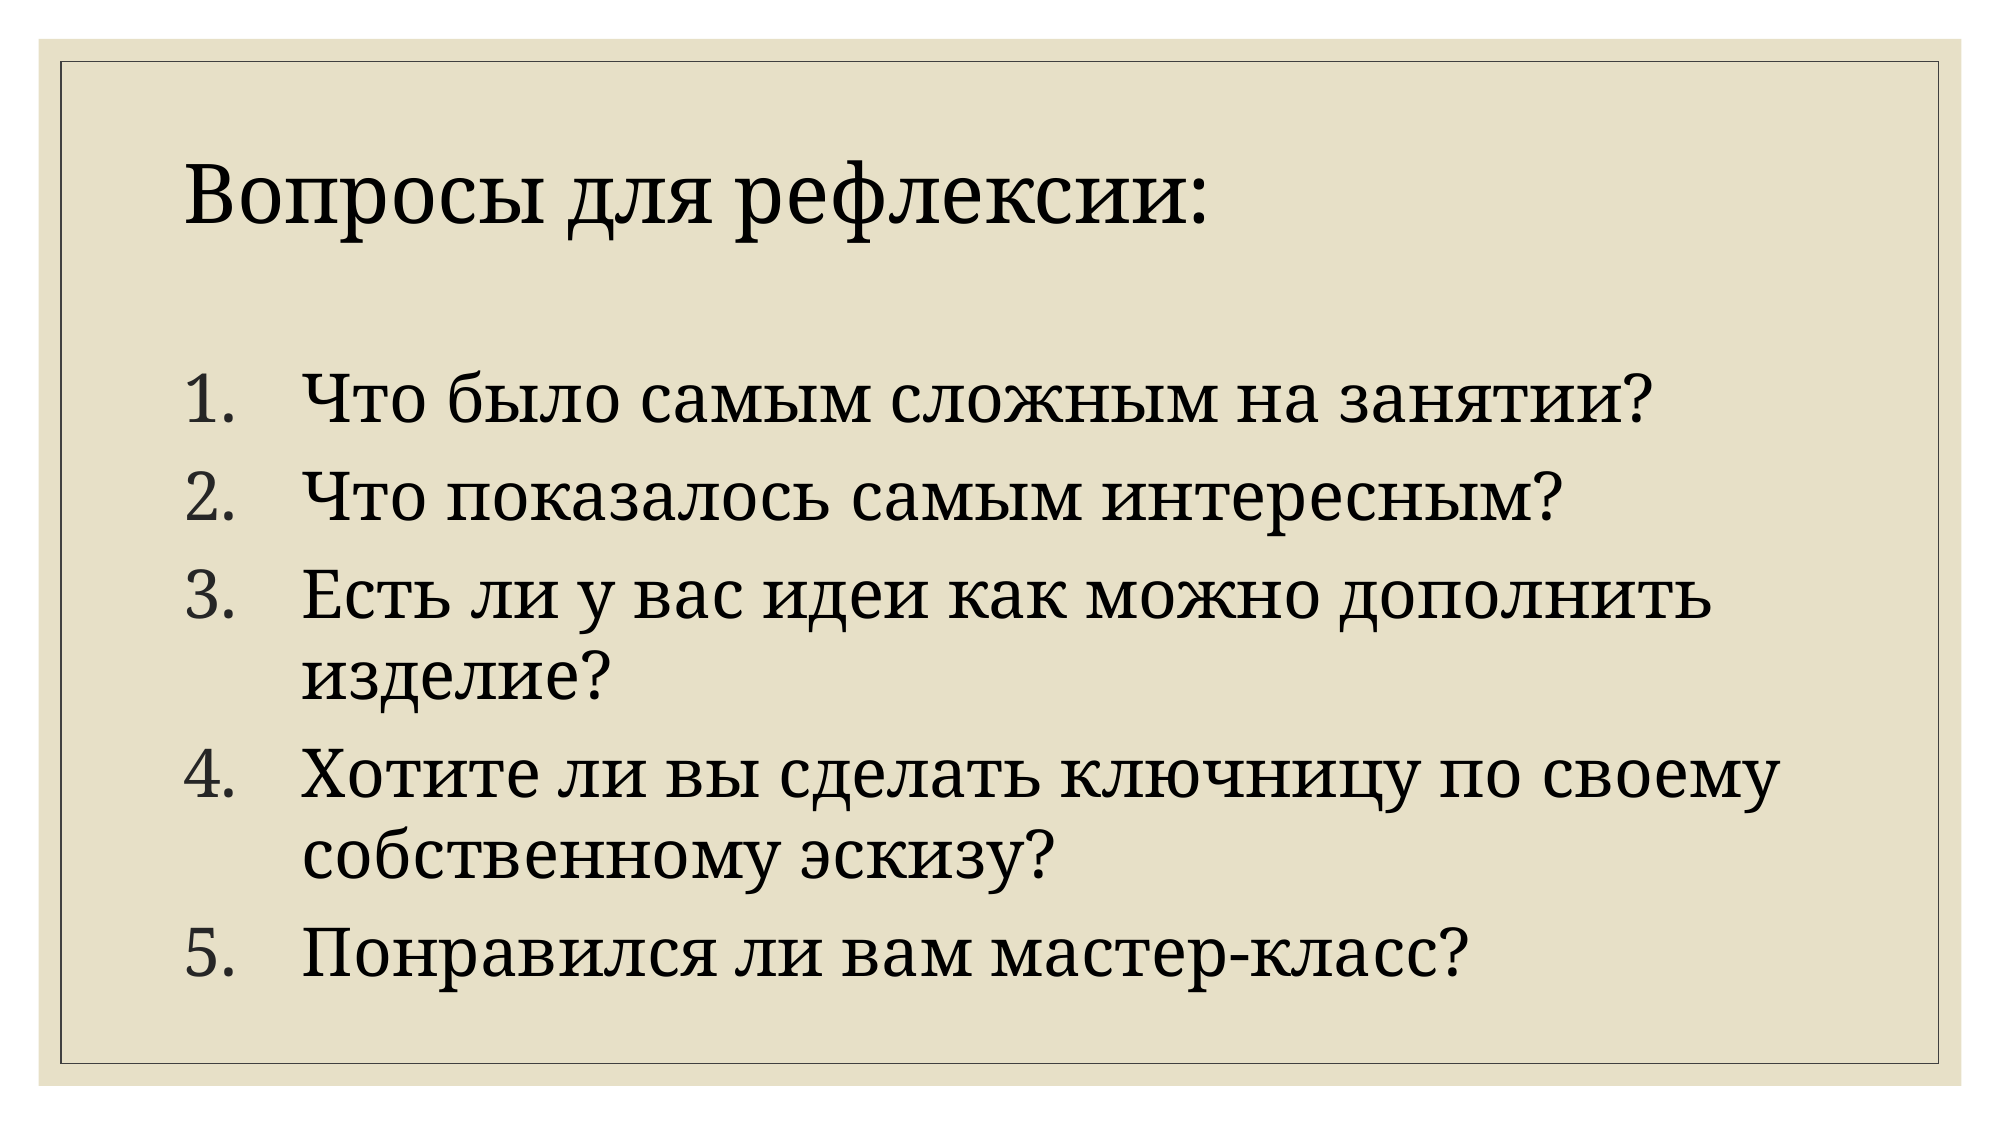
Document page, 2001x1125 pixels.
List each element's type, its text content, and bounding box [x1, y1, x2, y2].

list Вопросы для рефлексии: Что было самым сложным на занятии? Что показалось самым интересным? Есть ли у вас идеи как можно дополнить изделие? Хотите ли вы сделать ключницу по своему собственному эскизу? Понравился ли вам мастер-класс? [168, 133, 1798, 1007]
